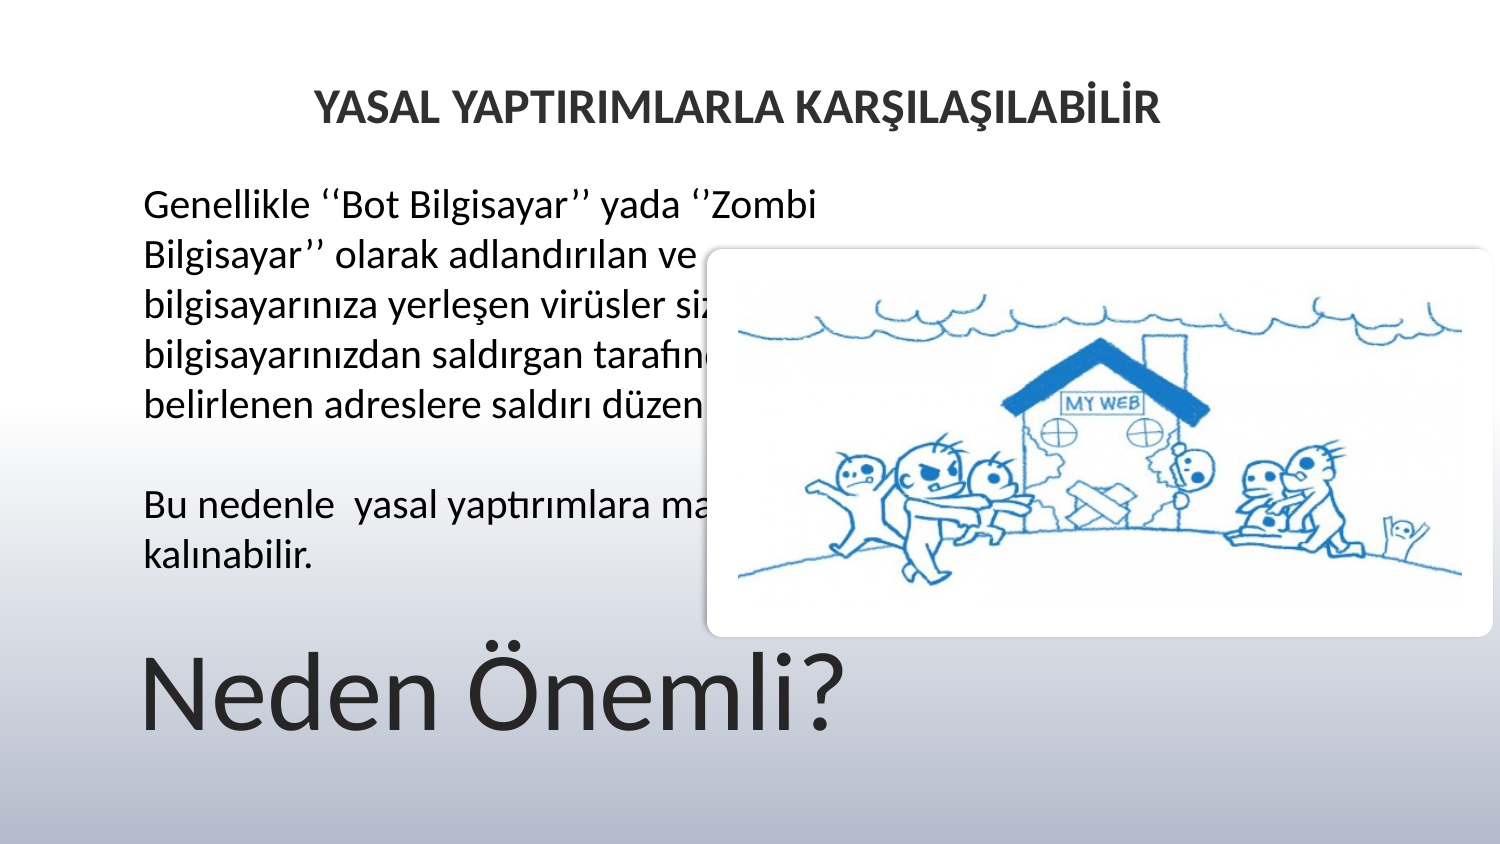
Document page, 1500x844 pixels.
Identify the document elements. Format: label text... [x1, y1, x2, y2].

picture [737, 279, 1463, 607]
title Neden Önemli? [123, 563, 1237, 761]
text_box Genellikle ‘‘Bot Bilgisayar’’ yada ‘’Zombi Bilgisayar’’ olarak adlandırılan ve bilgisayarınıza yerleşen virüsler sizin bilgisayarınızdan saldırgan tarafından belirlenen adreslere saldırı düzenler. Bu nedenle yasal yaptırımlara maruz kalınabilir. [128, 169, 885, 635]
list YASAL YAPTIRIMLARLA KARŞILAŞILABİLİR [123, 23, 1365, 183]
